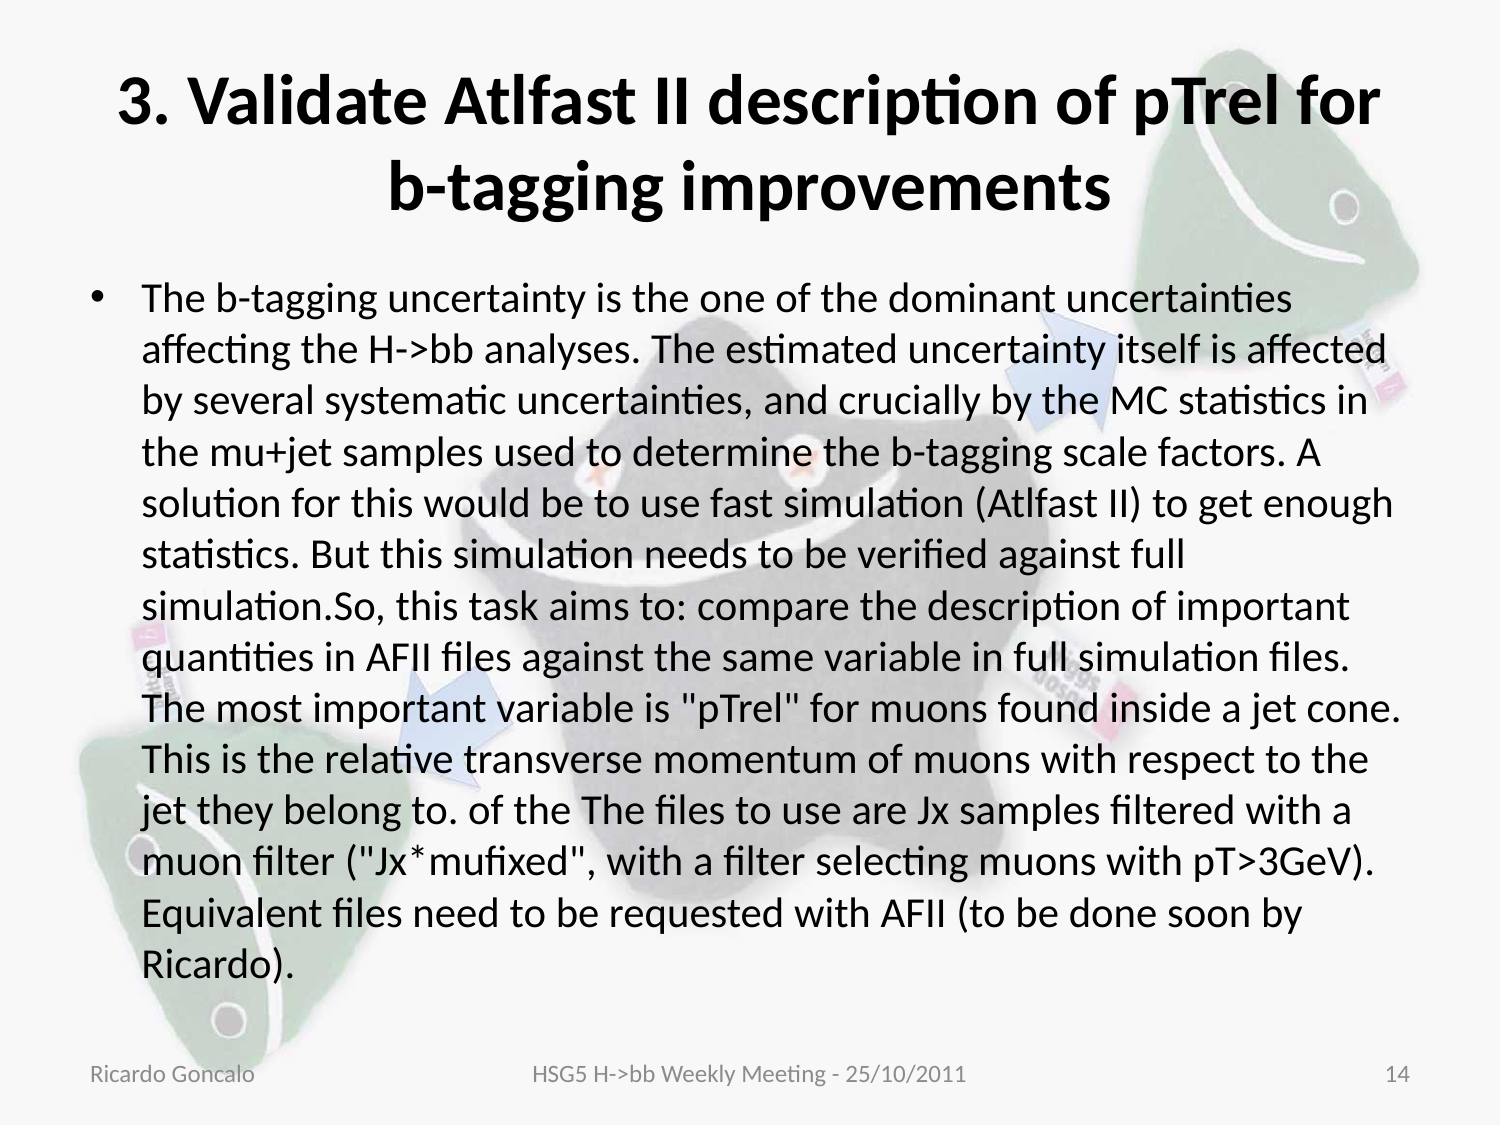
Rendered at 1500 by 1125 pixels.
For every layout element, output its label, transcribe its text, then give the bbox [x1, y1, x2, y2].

list The b-tagging uncertainty is the one of the dominant uncertainties affecting the H->bb analyses. The estimated uncertainty itself is affected by several systematic uncertainties, and crucially by the MC statistics in the mu+jet samples used to determine the b-tagging scale factors. A solution for this would be to use fast simulation (Atlfast II) to get enough statistics. But this simulation needs to be verified against full simulation.So, this task aims to: compare the description of important quantities in AFII files against the same variable in full simulation files. The most important variable is "pTrel" for muons found inside a jet cone. This is the relative transverse momentum of muons with respect to the jet they belong to. of the The files to use are Jx samples filtered with a muon filter ("Jx*mufixed", with a filter selecting muons with pT>3GeV). Equivalent files need to be requested with AFII (to be done soon by Ricardo). [75, 262, 1425, 1005]
title 3. Validate Atlfast II description of pTrel for b-tagging improvements [75, 45, 1425, 233]
slide_number 14 [1074, 1042, 1425, 1103]
picture [0, 0, 1500, 1125]
footer HSG5 H->bb Weekly Meeting - 25/10/2011 [512, 1042, 988, 1103]
slide_number Ricardo Goncalo [75, 1042, 425, 1103]
